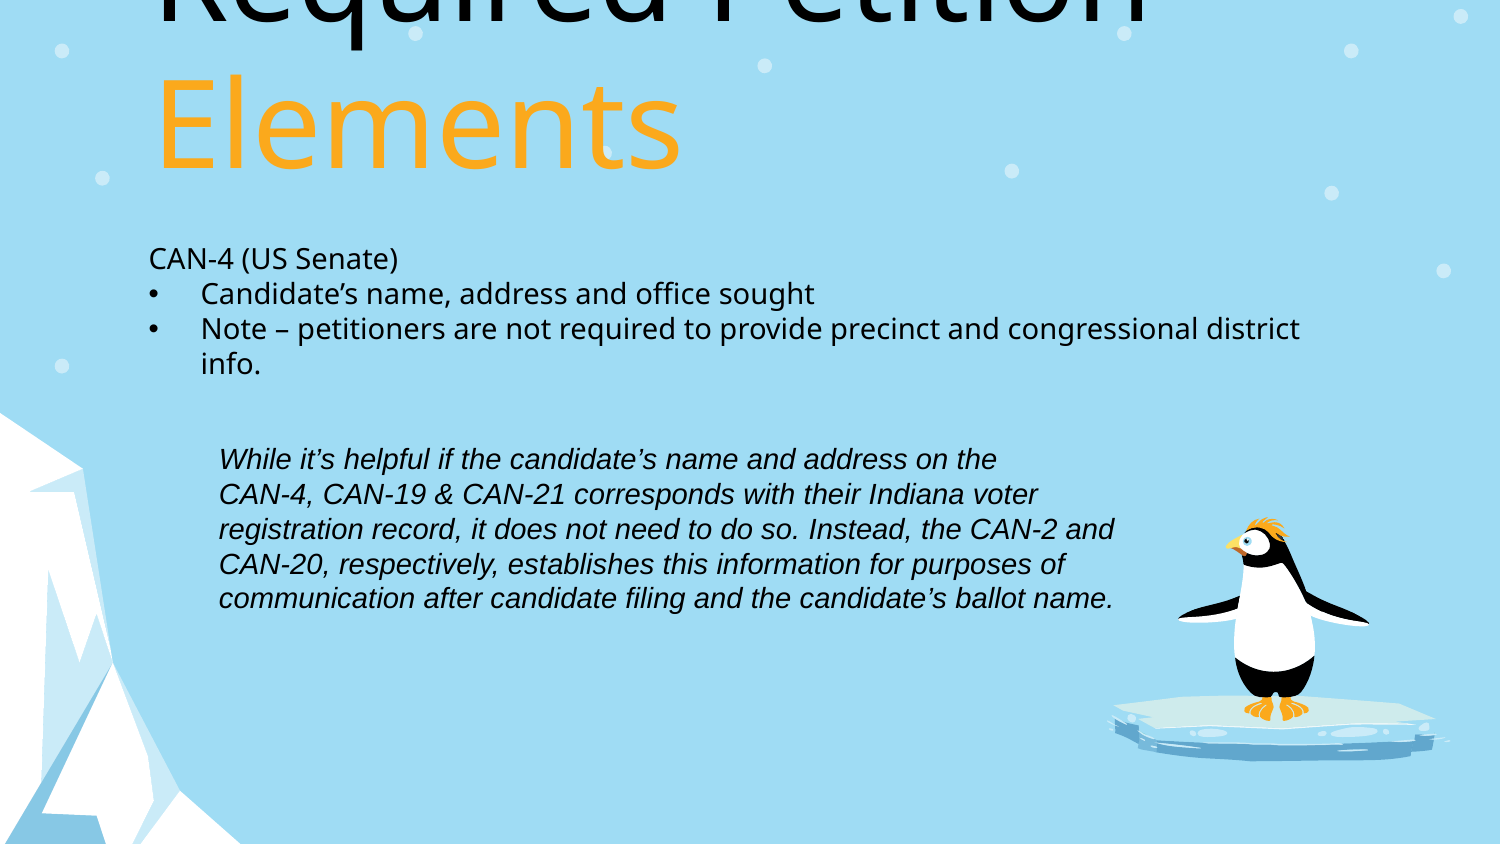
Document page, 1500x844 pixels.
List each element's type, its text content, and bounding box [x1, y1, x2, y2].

subtitle CAN-4 (US Senate) Candidate’s name, address and office sought Note – petitioners are not required to provide precinct and congressional district info. [110, 375, 1357, 466]
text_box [1177, 516, 1370, 722]
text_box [1106, 695, 1451, 762]
text_box [1004, 163, 1020, 179]
text_box While it’s helpful if the candidate’s name and address on the CAN-4, CAN-19 & CAN-21 corresponds with their Indiana voter registration record, it does not need to do so. Instead, the CAN-2 and CAN-20, respectively, establishes this information for purposes of communication after candidate filing and the candidate’s ballot name. [283, 432, 1191, 658]
title Required Petition Elements [137, 44, 1457, 209]
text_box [0, 398, 278, 844]
